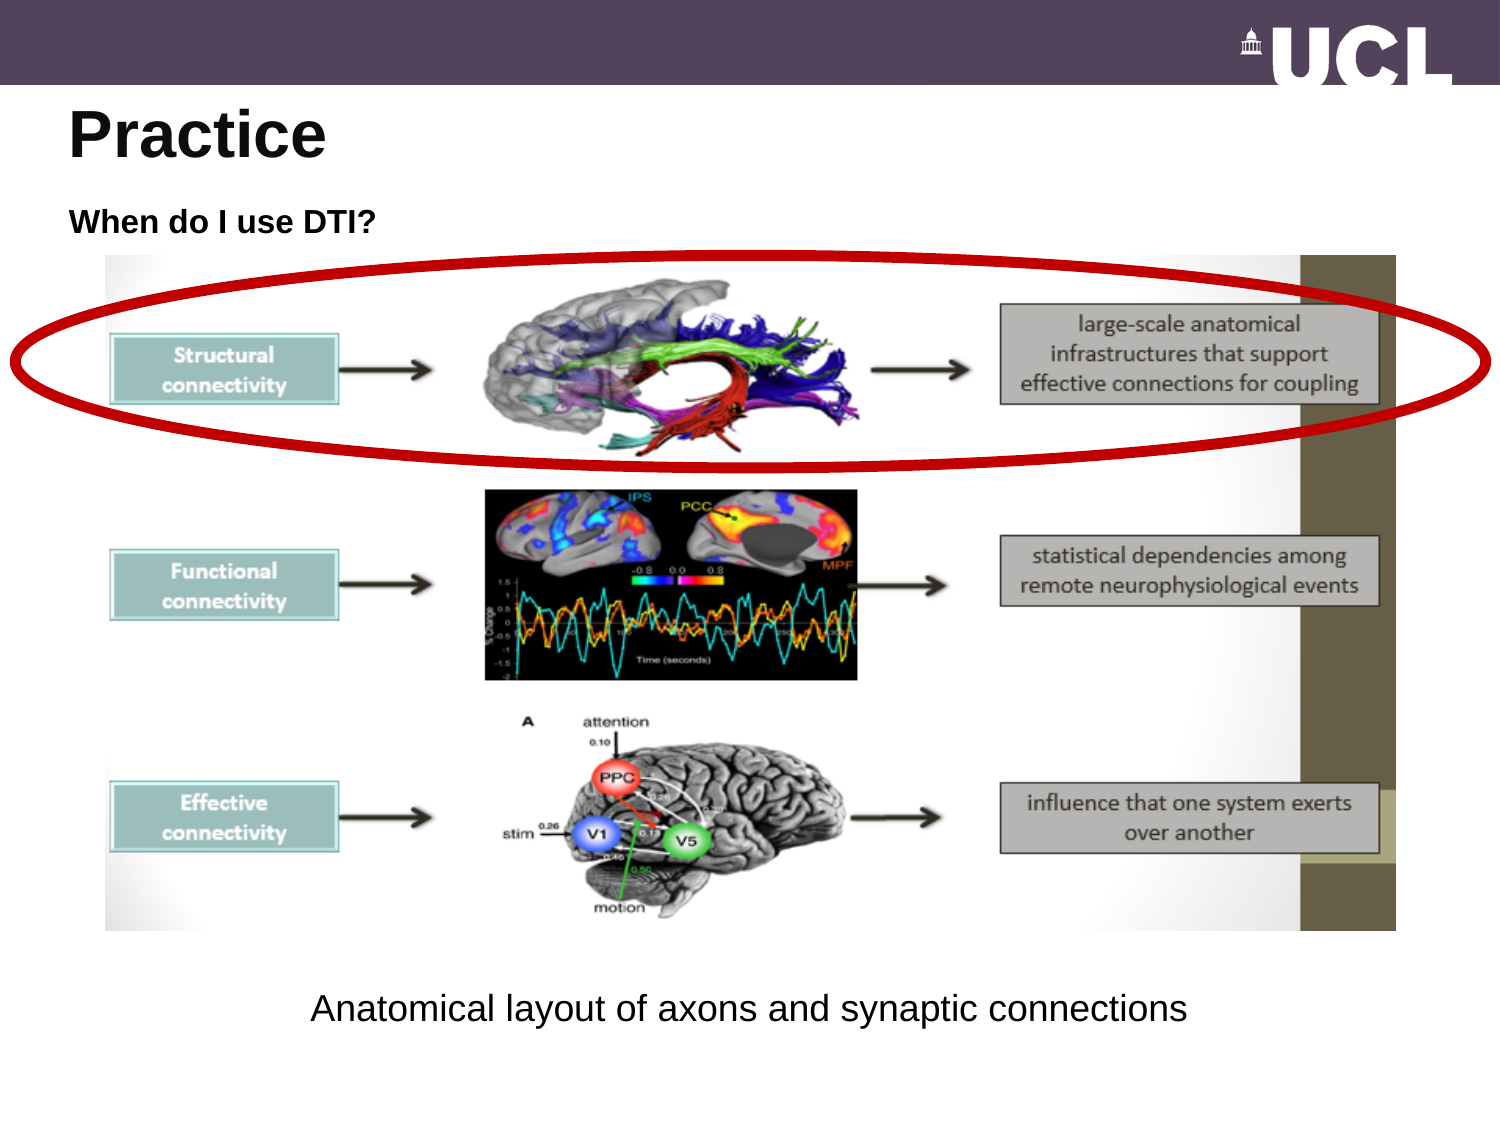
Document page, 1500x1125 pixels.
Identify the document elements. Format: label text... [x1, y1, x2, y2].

picture [0, 0, 1500, 85]
picture [105, 255, 1396, 931]
text_box Practice [54, 83, 1447, 203]
text_box Anatomical layout of axons and synaptic connections [295, 976, 1206, 1036]
text_box [15, 312, 100, 412]
text_box When do I use DTI? [54, 172, 433, 256]
text_box [1399, 311, 1486, 412]
